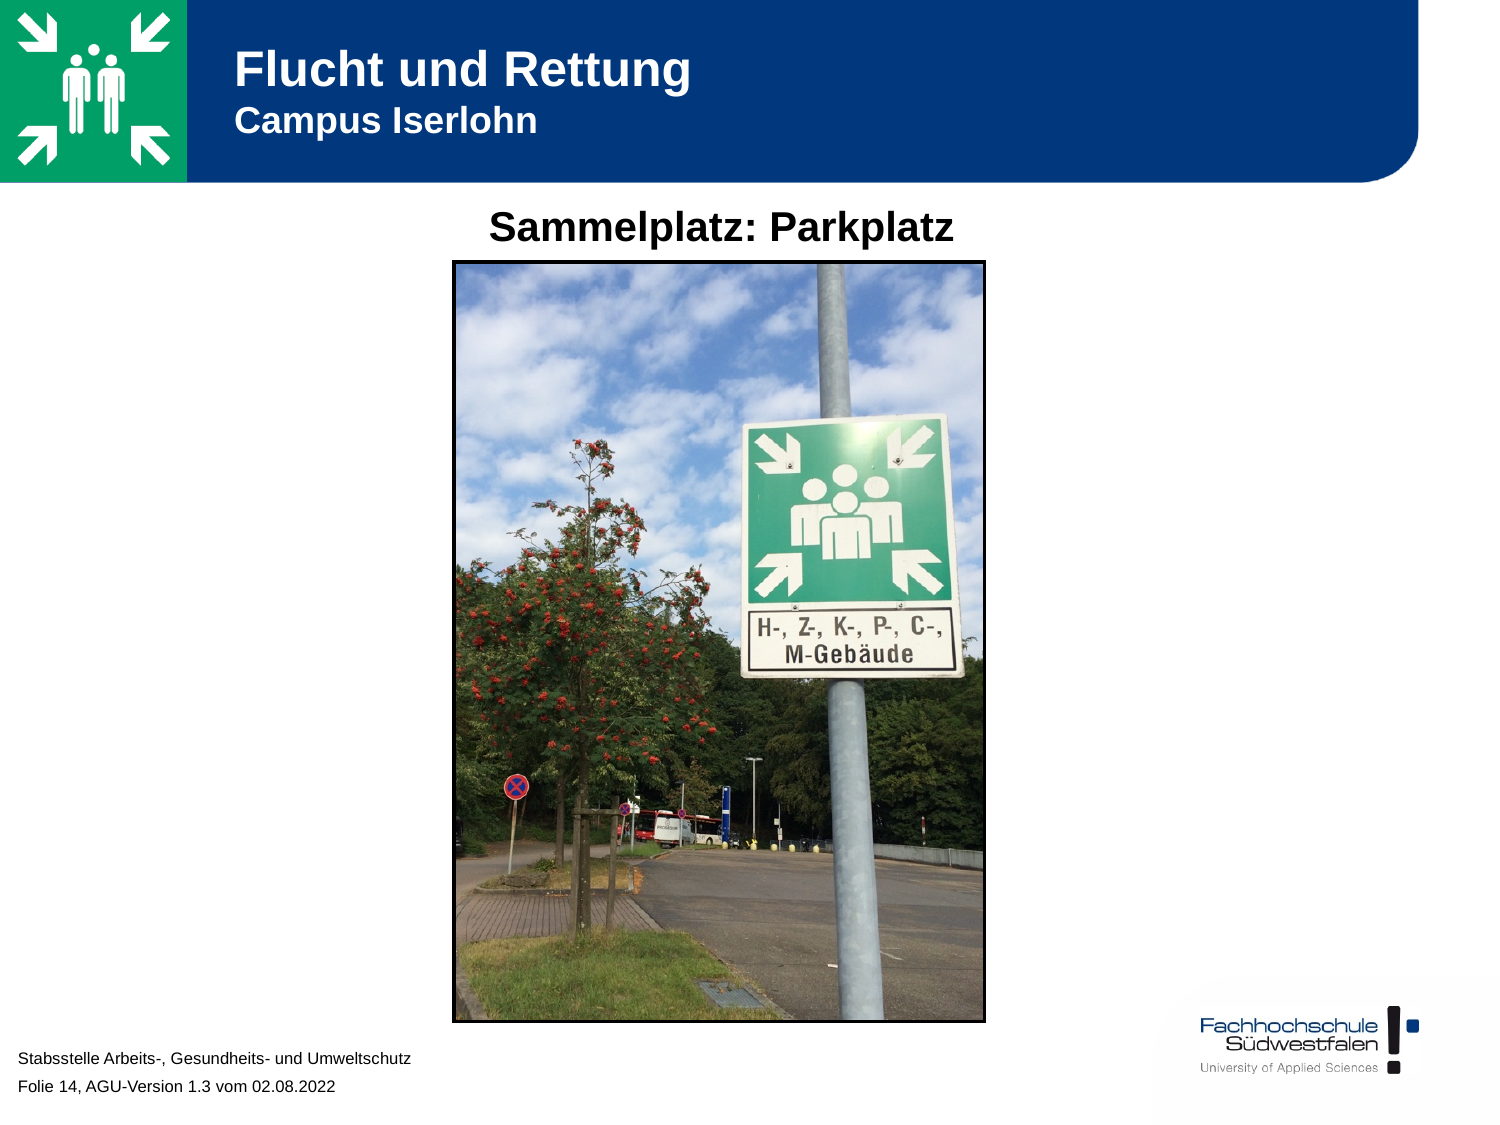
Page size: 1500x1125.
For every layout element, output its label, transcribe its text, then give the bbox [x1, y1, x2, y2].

text_box Flucht und Rettung Campus Iserlohn [234, 35, 1500, 142]
picture [451, 260, 986, 1023]
text_box Sammelplatz: Parkplatz [49, 199, 1395, 909]
picture [1152, 976, 1500, 1125]
picture [0, 0, 1419, 183]
